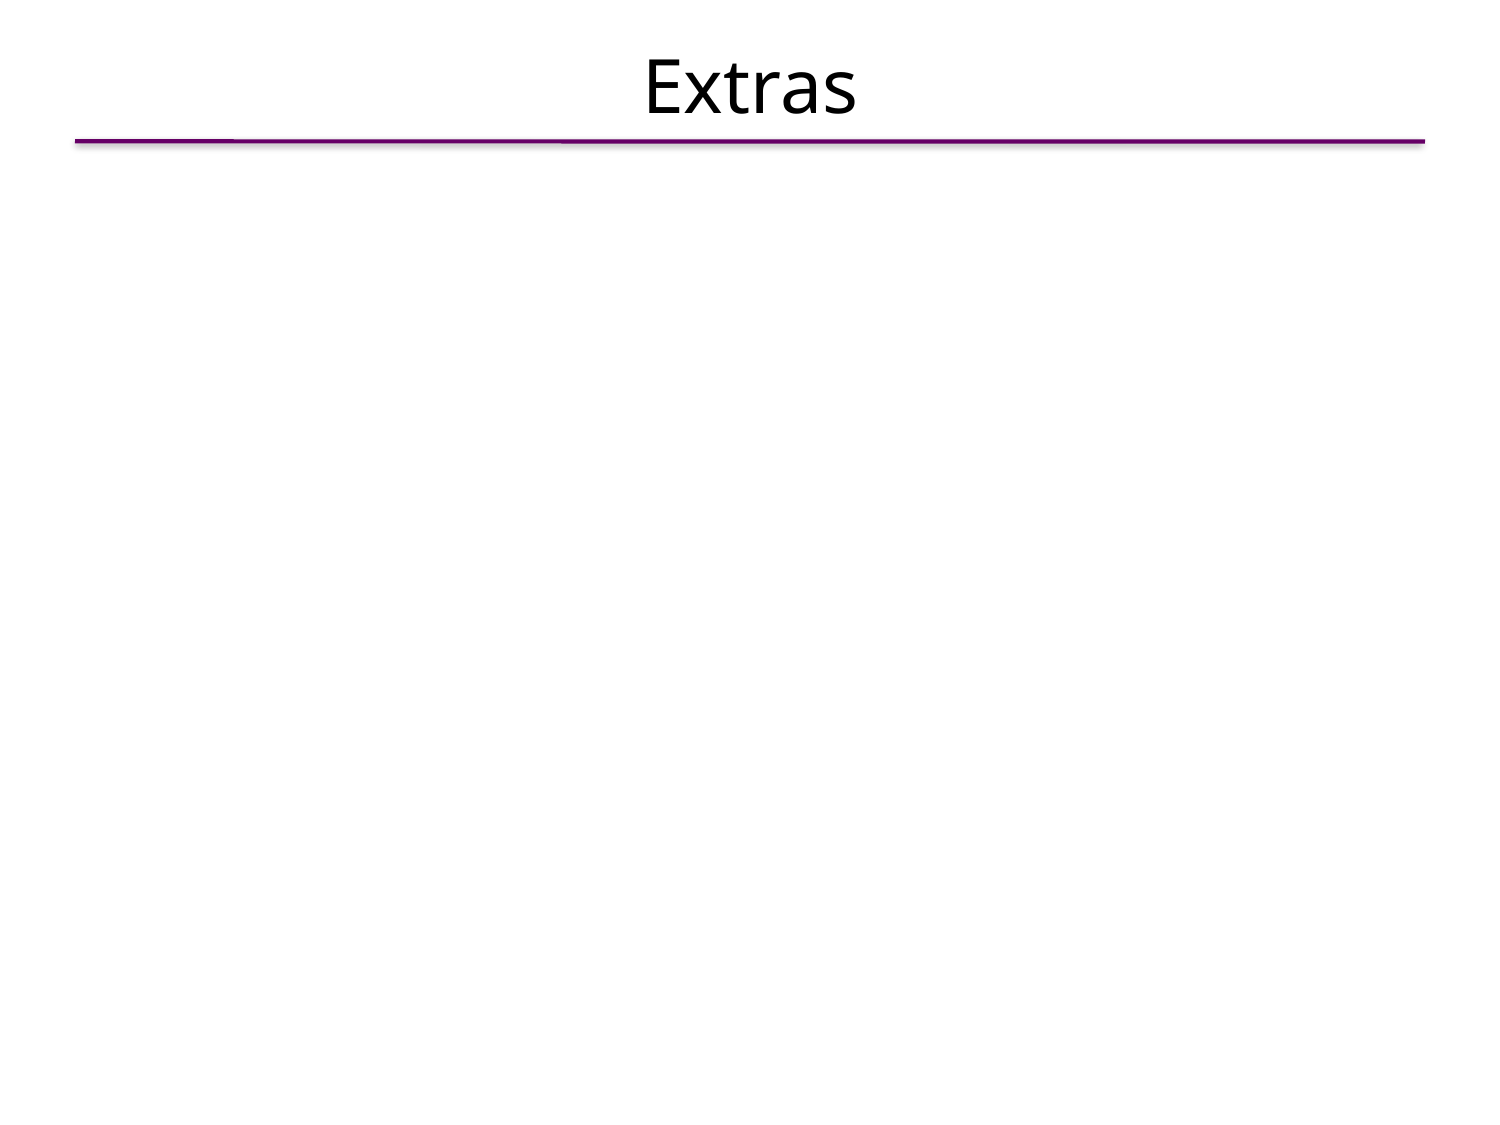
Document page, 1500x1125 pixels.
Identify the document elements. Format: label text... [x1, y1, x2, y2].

title Extras [75, 24, 1425, 142]
